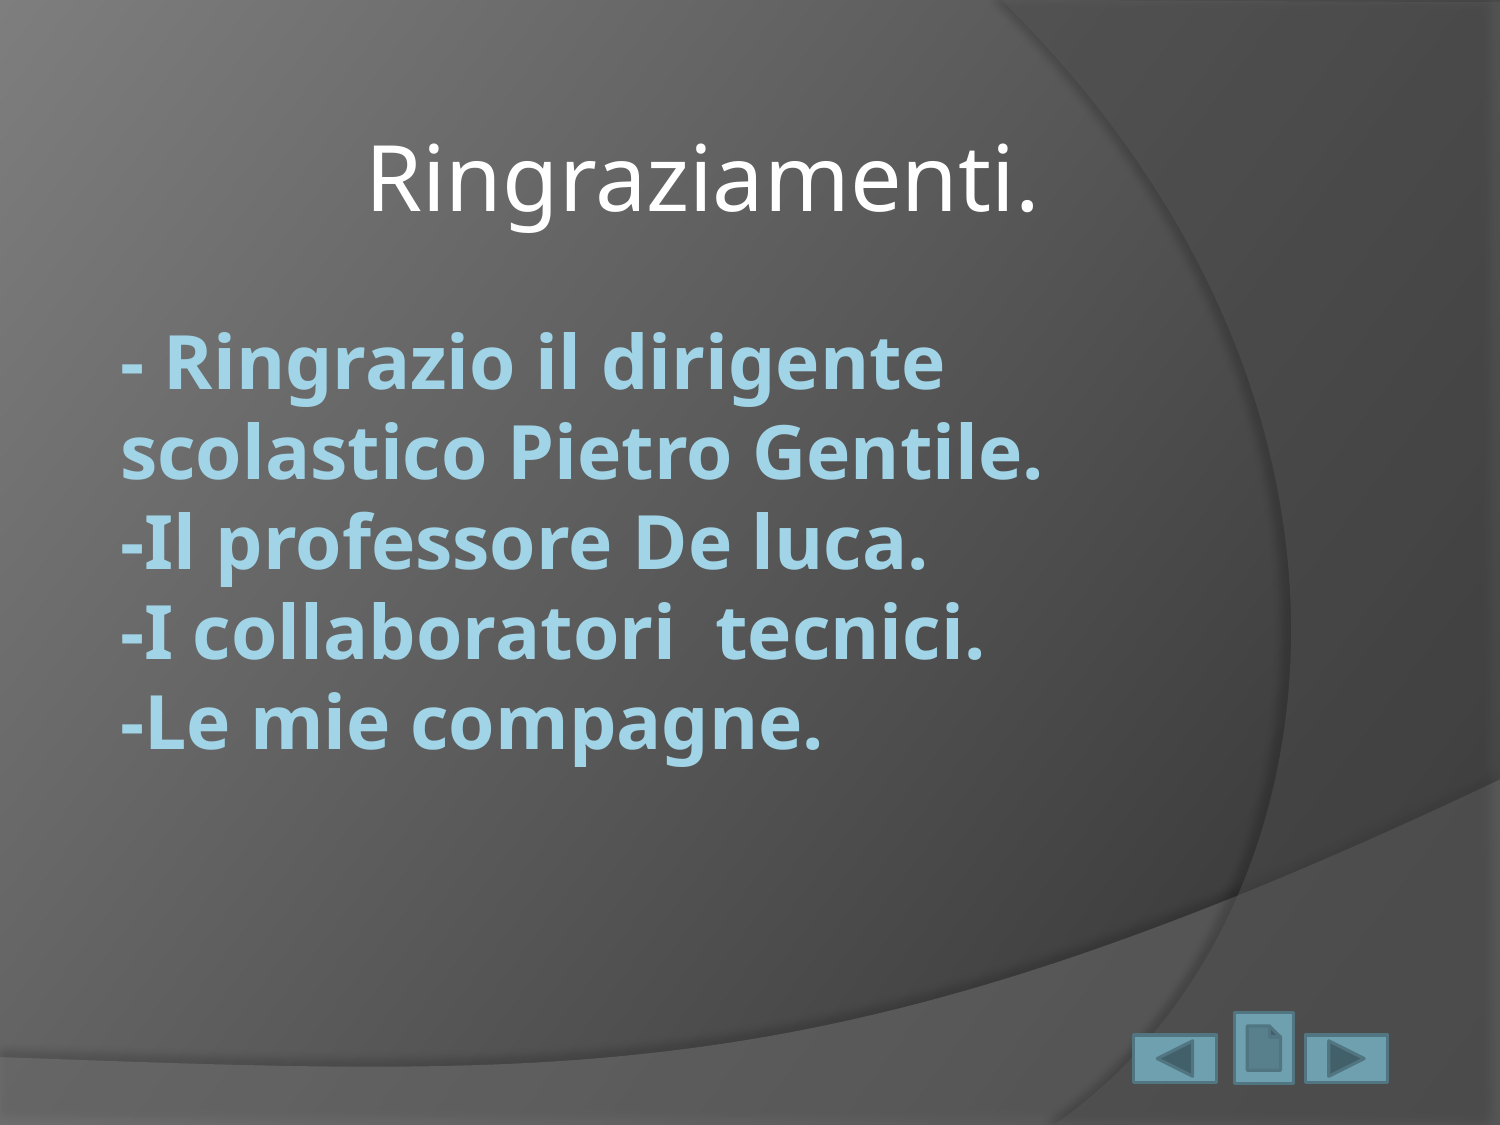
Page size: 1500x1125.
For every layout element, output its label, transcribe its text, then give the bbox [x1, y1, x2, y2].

text_box [1233, 1011, 1295, 1085]
title - Ringrazio il dirigente scolastico Pietro Gentile. -Il professore De luca. -I collaboratori tecnici. -Le mie compagne. [112, 314, 1270, 1024]
text_box [1304, 1033, 1389, 1084]
text_box [1132, 1033, 1218, 1084]
list Ringraziamenti. [159, 54, 1247, 230]
